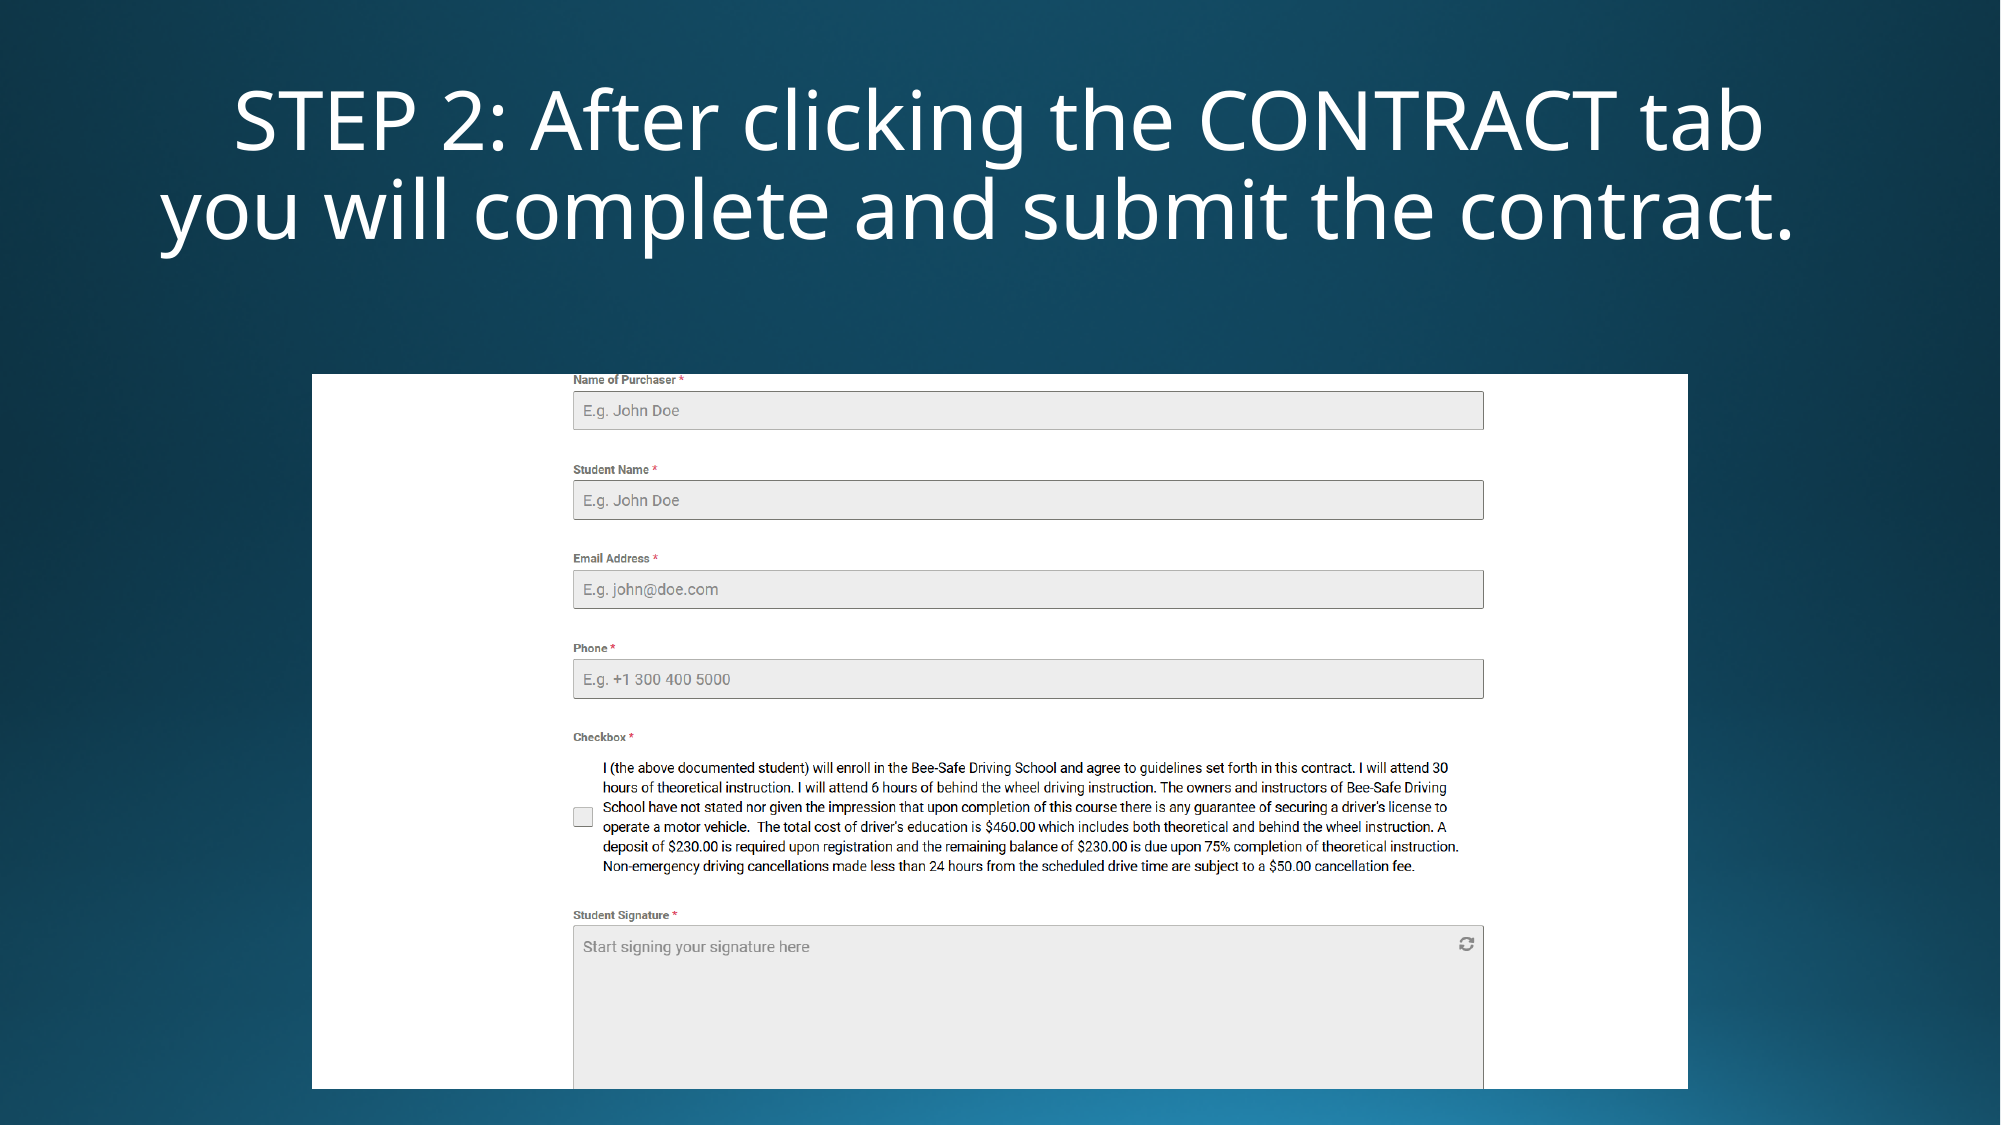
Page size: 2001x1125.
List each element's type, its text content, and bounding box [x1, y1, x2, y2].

picture [0, 0, 2001, 1125]
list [312, 374, 1688, 1089]
title STEP 2: After clicking the CONTRACT tab you will complete and submit the contract. [137, 59, 1863, 278]
